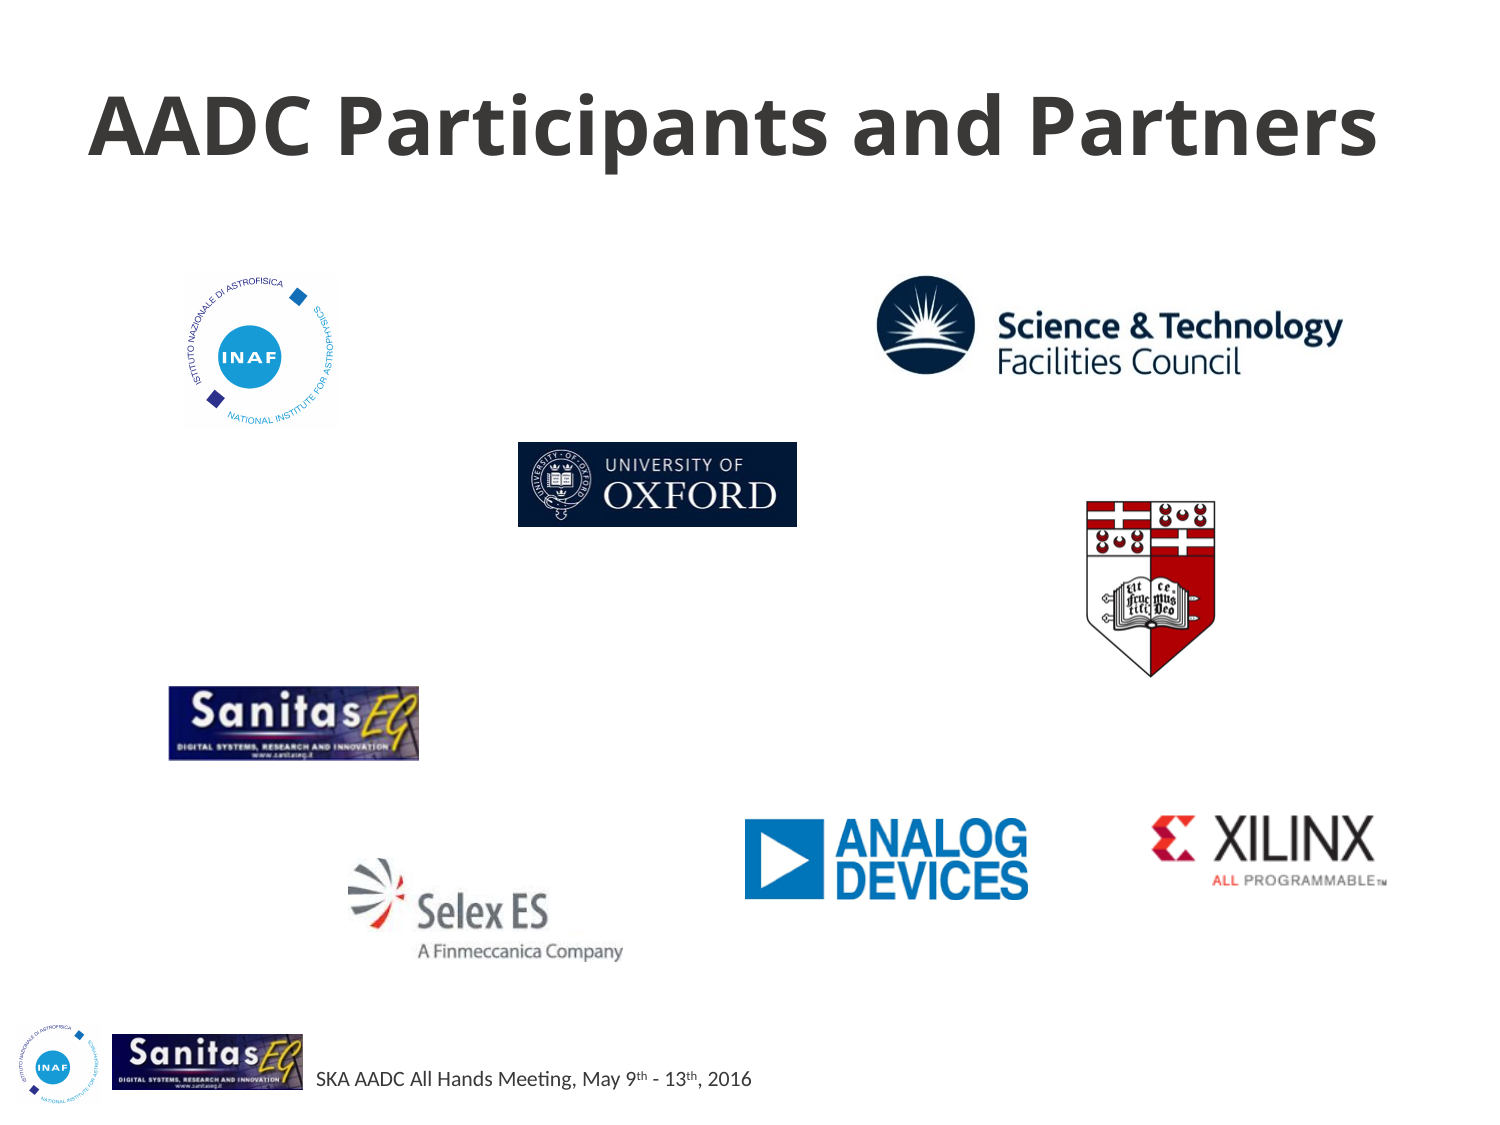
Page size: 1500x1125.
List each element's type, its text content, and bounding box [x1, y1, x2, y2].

picture [184, 274, 338, 429]
picture [1149, 786, 1404, 911]
picture [745, 818, 1028, 900]
picture [168, 686, 419, 761]
picture [17, 1023, 101, 1106]
picture [518, 442, 797, 528]
picture [348, 858, 623, 962]
picture [1050, 489, 1250, 690]
title AADC Participants and Partners [73, 35, 1424, 223]
picture [875, 274, 1343, 376]
picture [112, 1034, 303, 1090]
